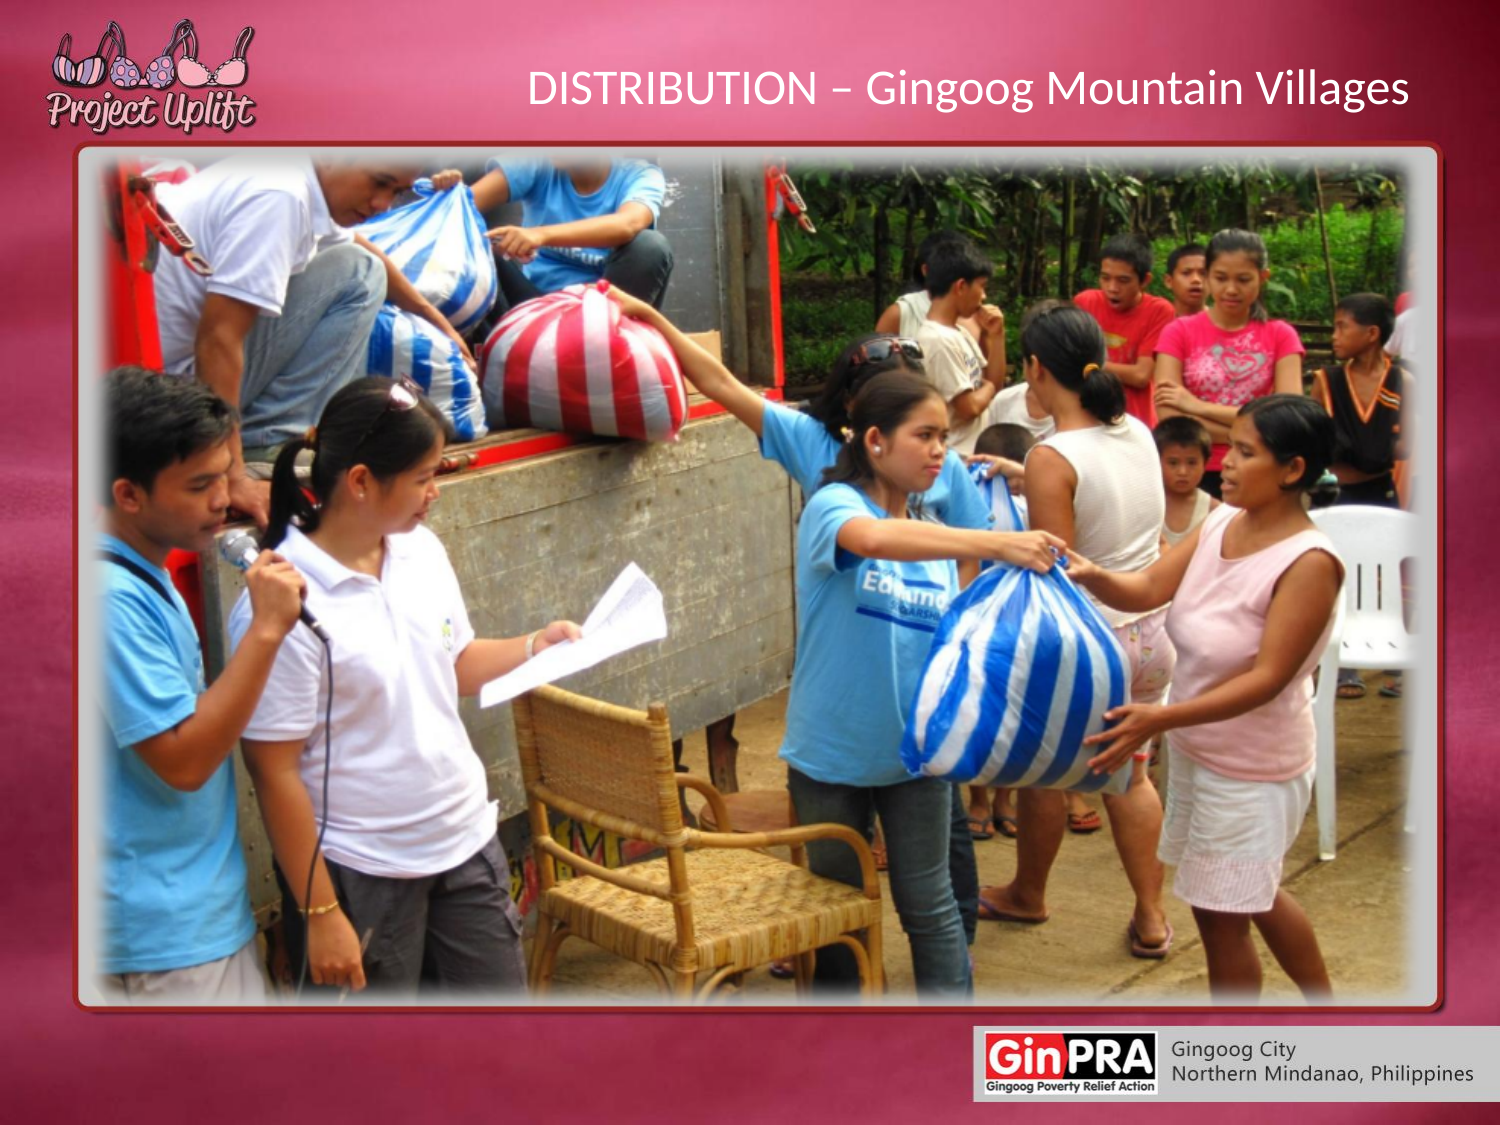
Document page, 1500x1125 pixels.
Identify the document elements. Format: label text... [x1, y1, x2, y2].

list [87, 149, 1426, 1013]
title DISTRIBUTION – Gingoog Mountain Villages [275, 37, 1425, 133]
picture [0, 0, 1500, 1125]
